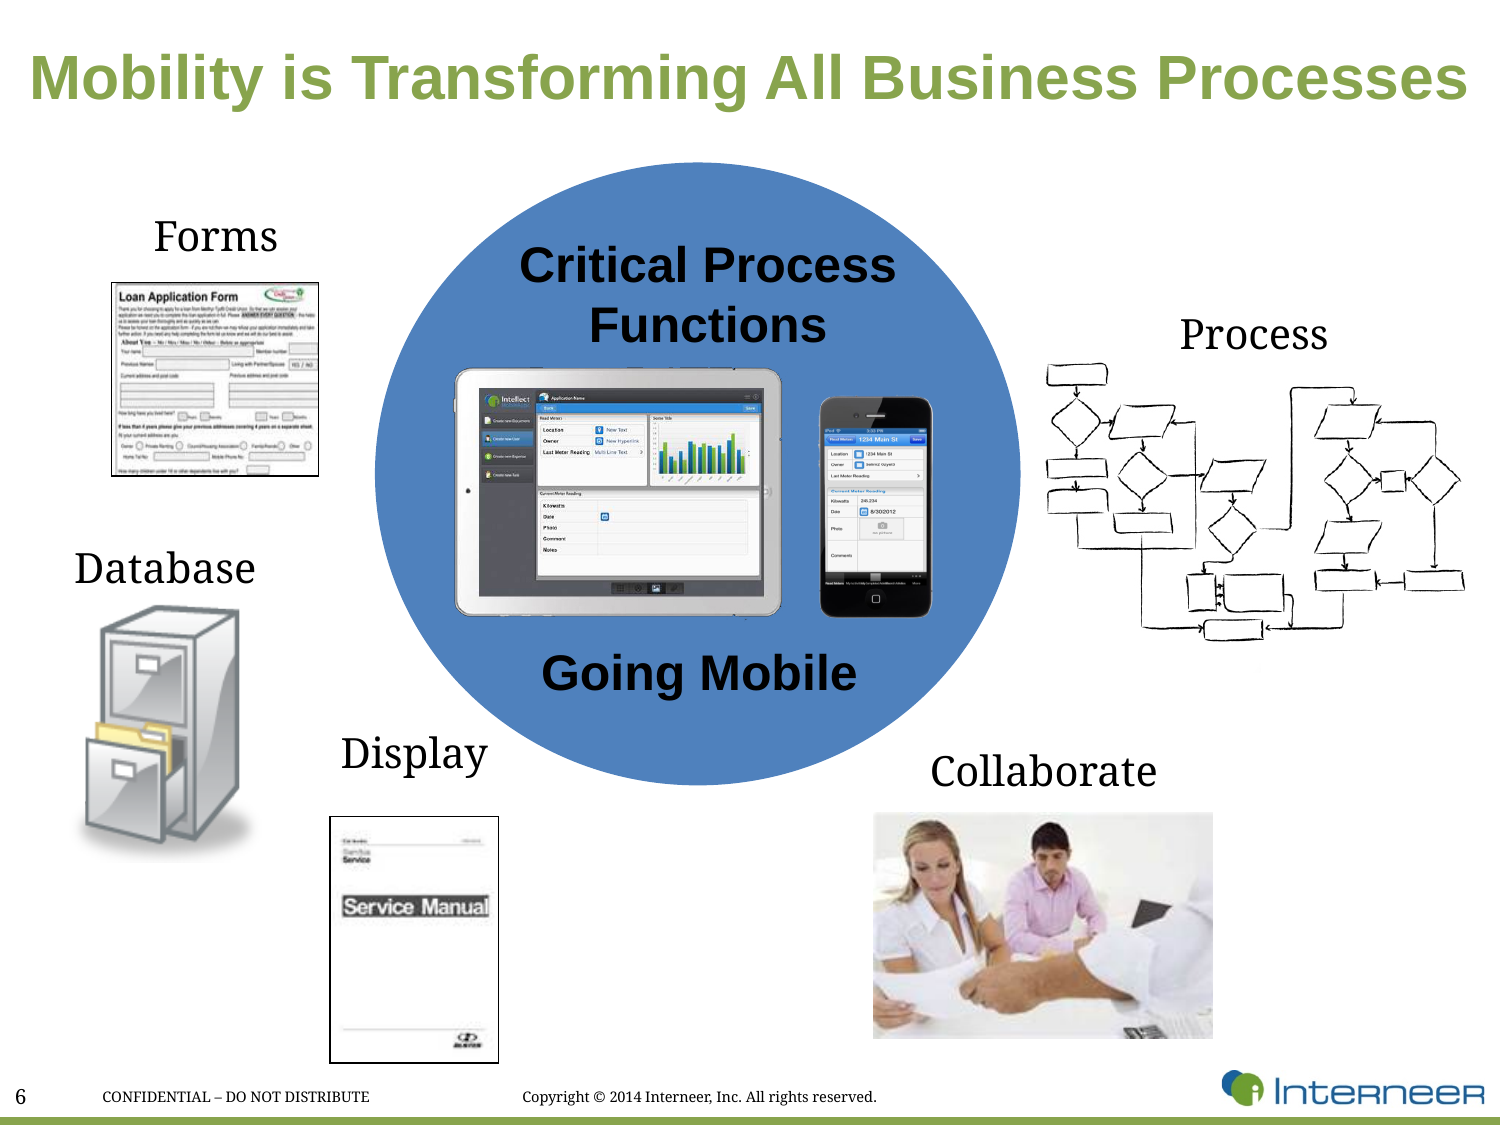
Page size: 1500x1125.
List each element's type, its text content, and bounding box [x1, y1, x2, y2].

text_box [1034, 299, 1476, 674]
picture [1221, 1070, 1485, 1108]
picture [449, 358, 788, 622]
text_box Mobility is Transforming All Business Processes [0, 44, 1500, 120]
picture [811, 393, 935, 620]
text_box Going Mobile [411, 633, 988, 708]
text_box [503, 161, 892, 224]
text_box [373, 313, 1022, 633]
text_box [315, 719, 513, 1063]
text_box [55, 534, 276, 863]
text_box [873, 737, 1213, 1040]
text_box [483, 708, 912, 787]
text_box Critical Process Functions [420, 224, 996, 360]
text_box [112, 202, 318, 476]
